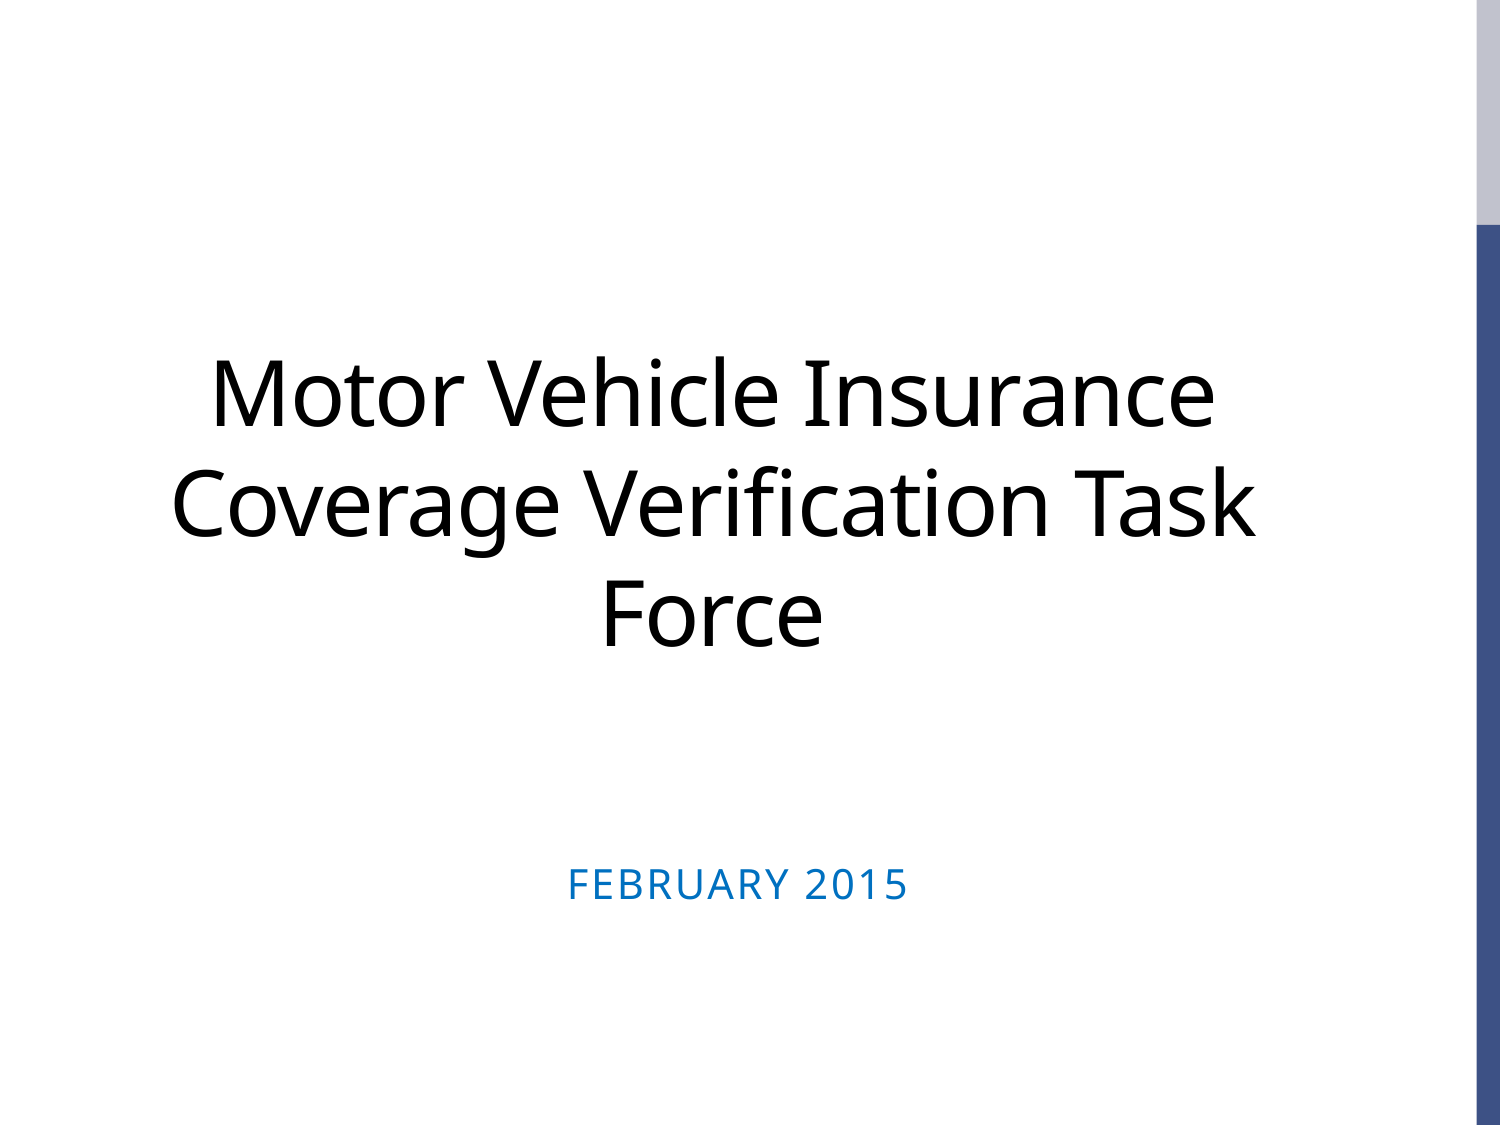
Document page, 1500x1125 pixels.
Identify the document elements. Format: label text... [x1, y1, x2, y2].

title Motor Vehicle Insurance Coverage Verification Task Force [75, 212, 1350, 788]
subtitle February 2015 [212, 849, 1263, 988]
